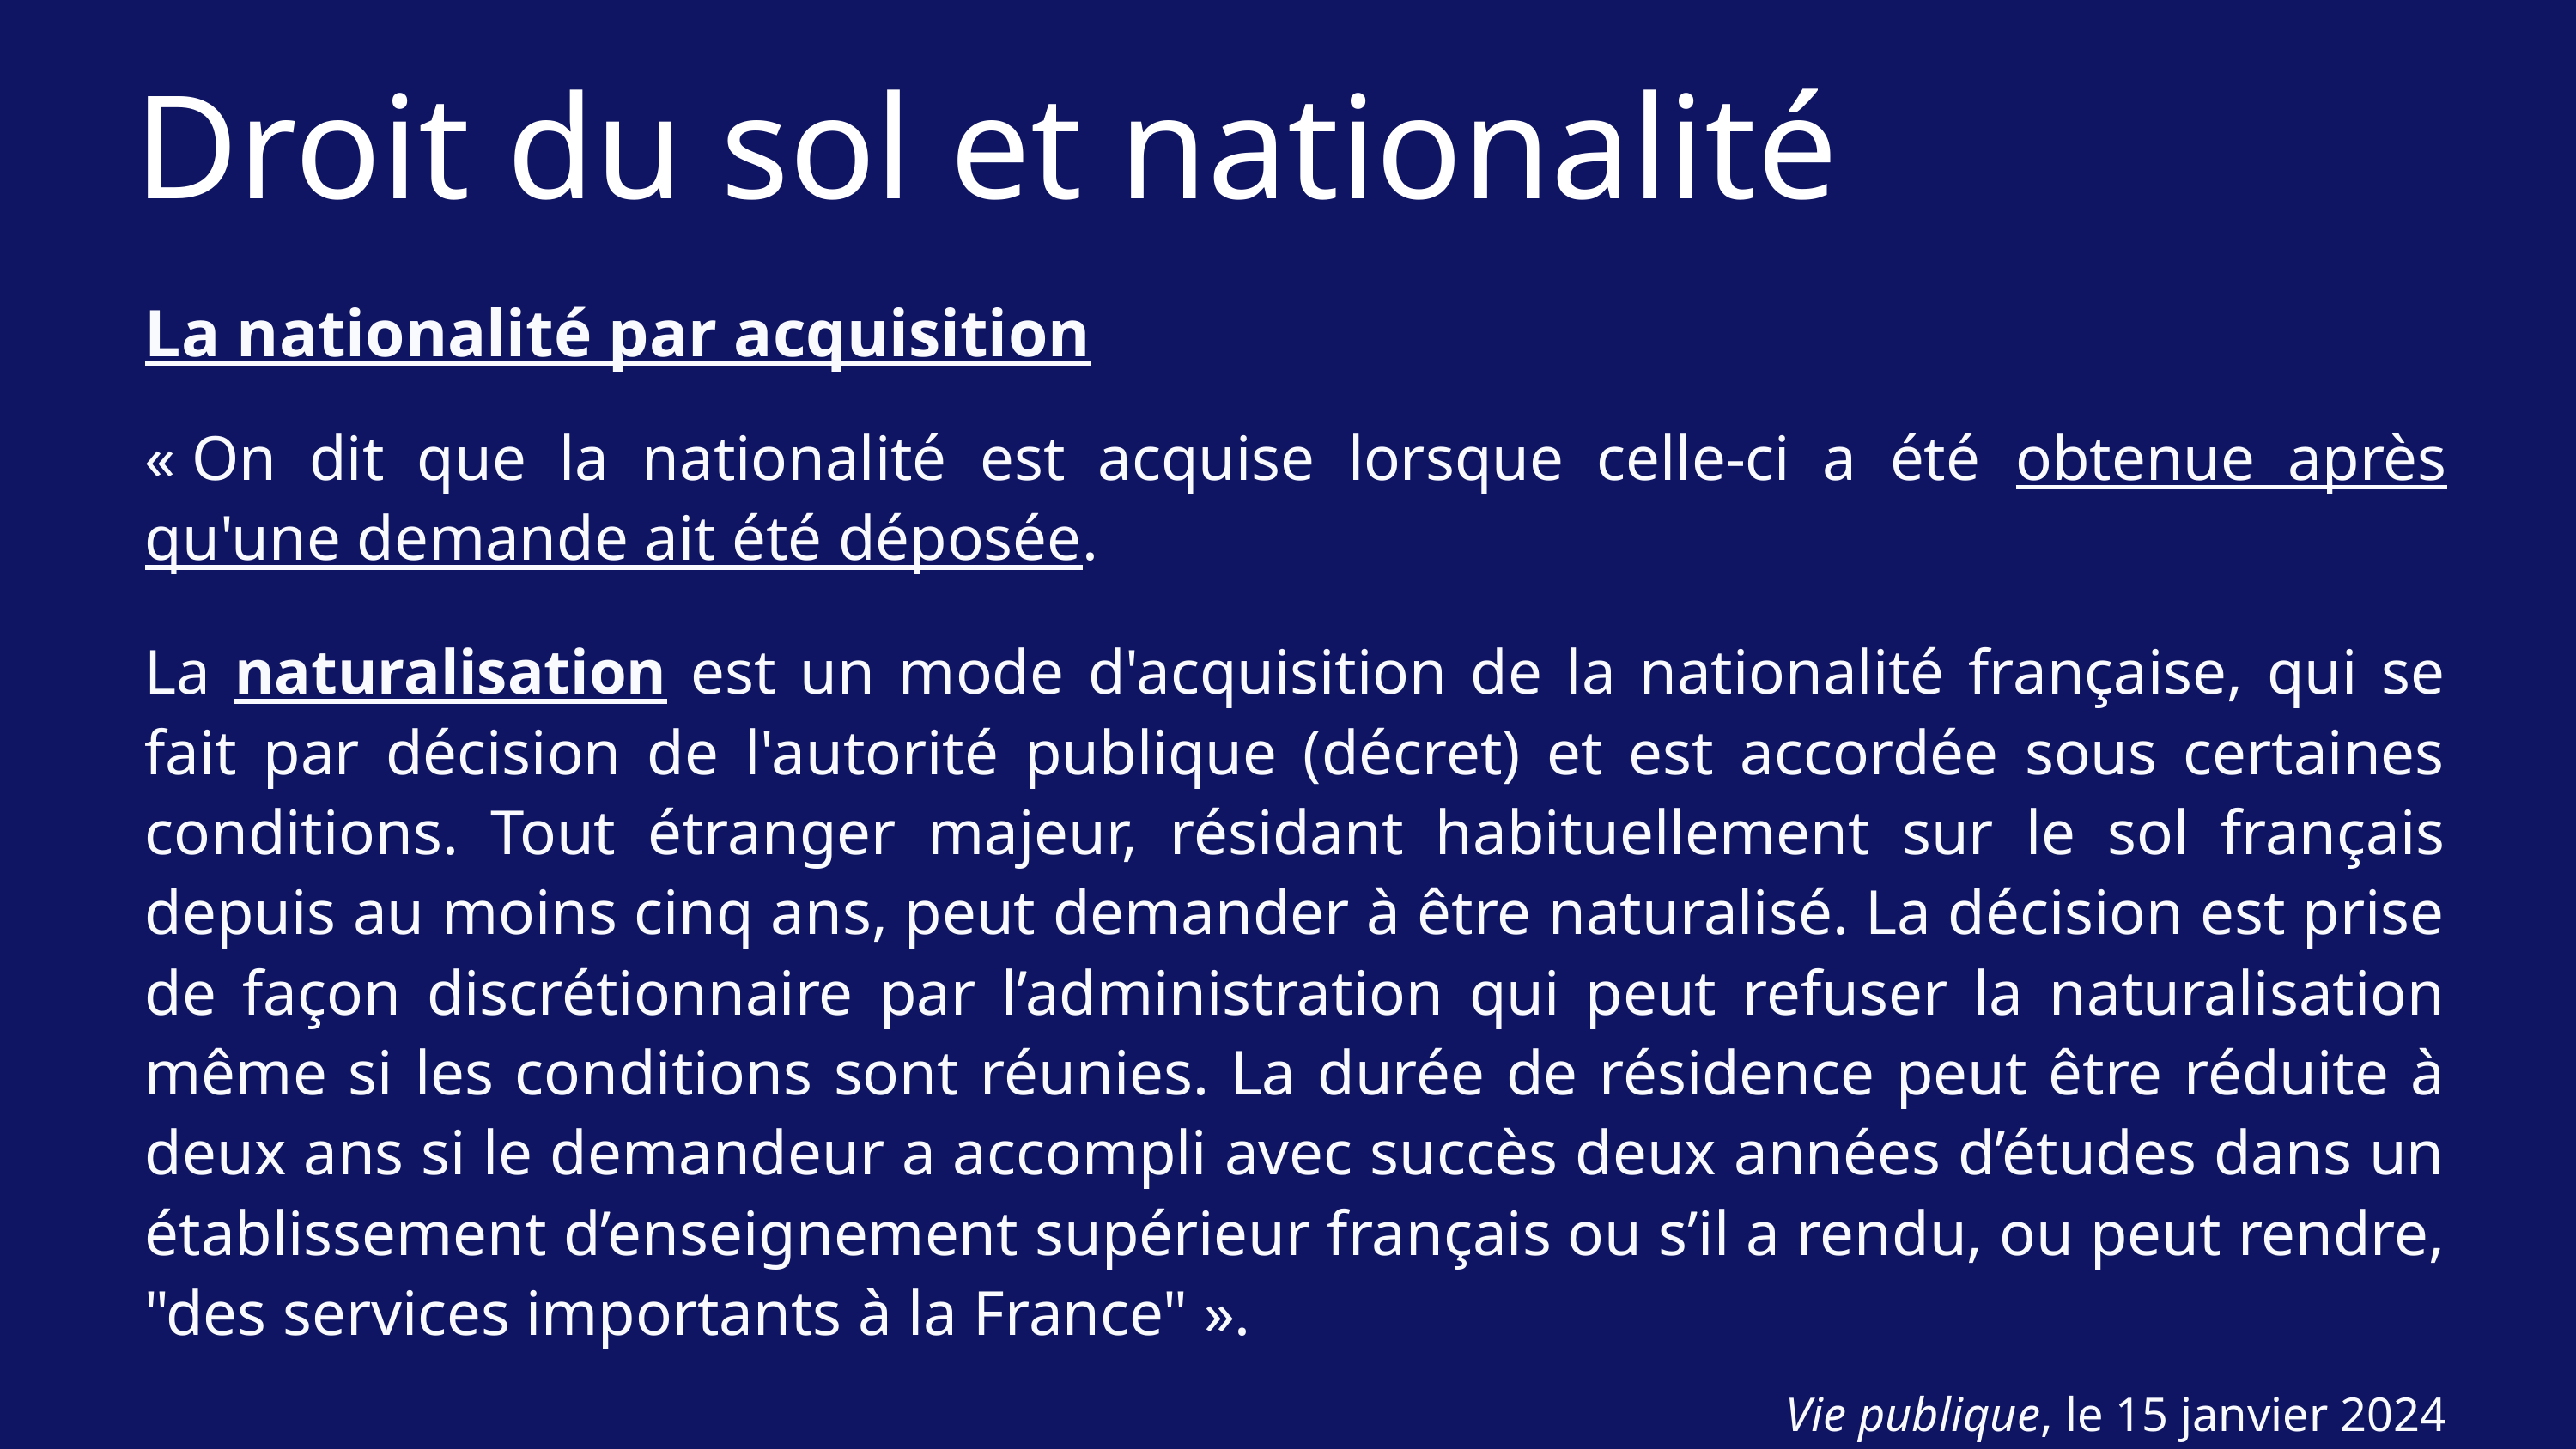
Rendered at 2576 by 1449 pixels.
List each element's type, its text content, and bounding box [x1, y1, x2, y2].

text_box Droit du sol et nationalité [134, 70, 2222, 227]
text_box La nationalité par acquisition « On dit que la nationalité est acquise lorsque celle-ci a été obtenue après qu'une demande ait été déposée. La naturalisation est un mode d'acquisition de la nationalité française, qui se fait par décision de l'autorité publique (décret) et est accordée sous certaines conditions. Tout étranger majeur, résidant habituellement sur le sol français depuis au moins cinq ans, peut demander à être naturalisé. La décision est prise de façon discrétionnaire par l’administration qui peut refuser la naturalisation même si les conditions sont réunies. La durée de résidence peut être réduite à deux ans si le demandeur a accompli avec succès deux années d’études dans un établissement d’enseignement supérieur français ou s’il a rendu, ou peut rendre, "des services importants à la France" ». Vie publique, le 15 janvier 2024 [144, 284, 2448, 1441]
